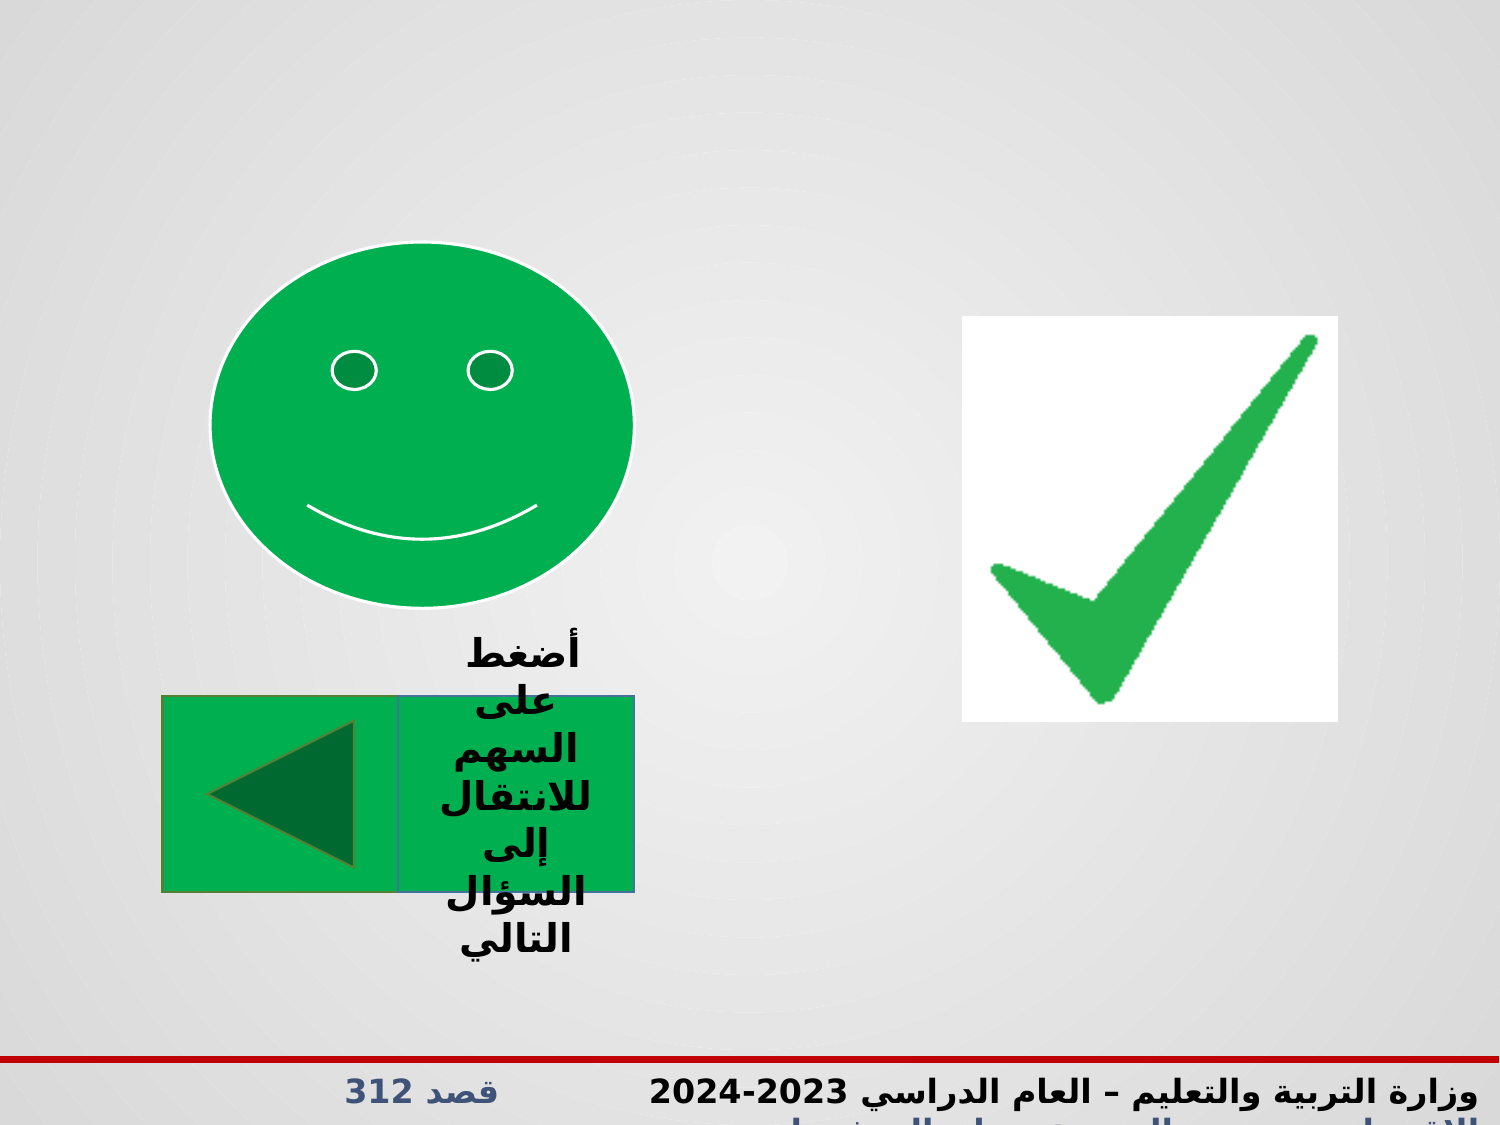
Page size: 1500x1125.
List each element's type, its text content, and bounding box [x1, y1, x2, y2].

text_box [162, 242, 1338, 893]
text_box وزارة التربية والتعليم – العام الدراسي 2023-2024 قصد 312 الاقتصاد الدرس: ميزان المدفوعات [0, 1062, 1495, 1125]
